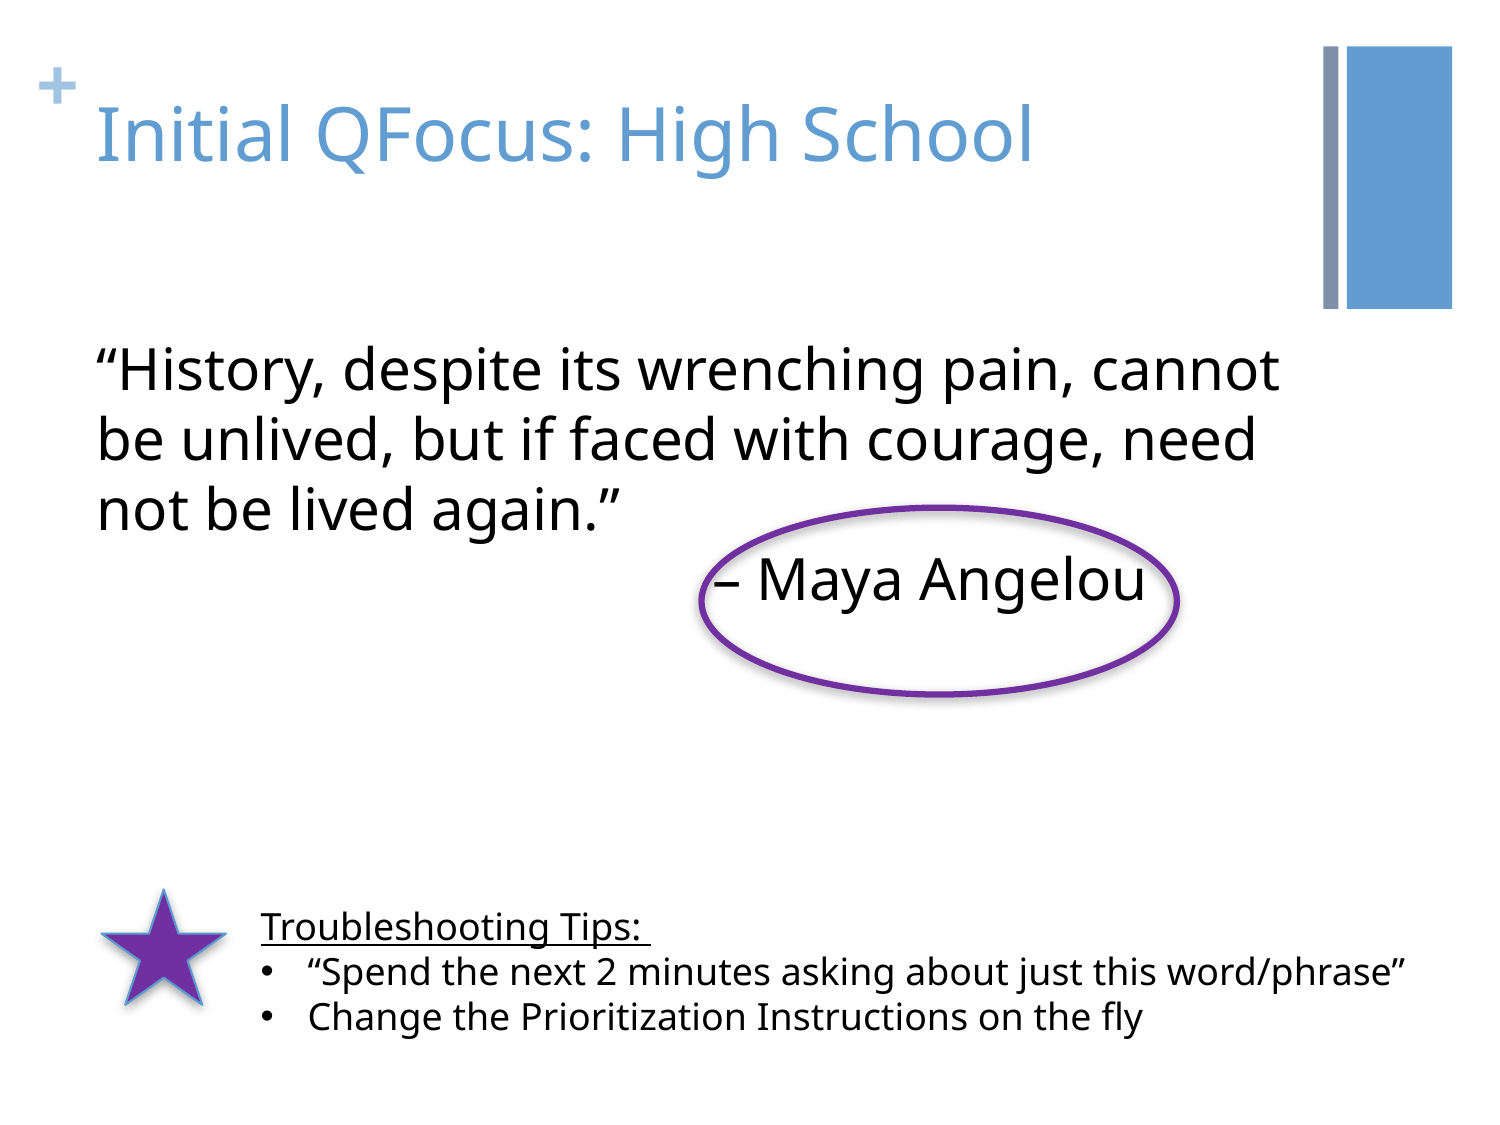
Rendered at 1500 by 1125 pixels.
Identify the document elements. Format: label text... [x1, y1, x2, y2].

text_box [700, 506, 1178, 696]
text_box Troubleshooting Tips: “Spend the next 2 minutes asking about just this word/phrase” Change the Prioritization Instructions on the fly [245, 895, 1470, 1091]
title Initial QFocus: High School [81, 79, 1322, 263]
list “History, despite its wrenching pain, cannot be unlived, but if faced with courage, need not be lived again.” – Maya Angelou [81, 324, 1322, 1005]
text_box [100, 888, 227, 1006]
